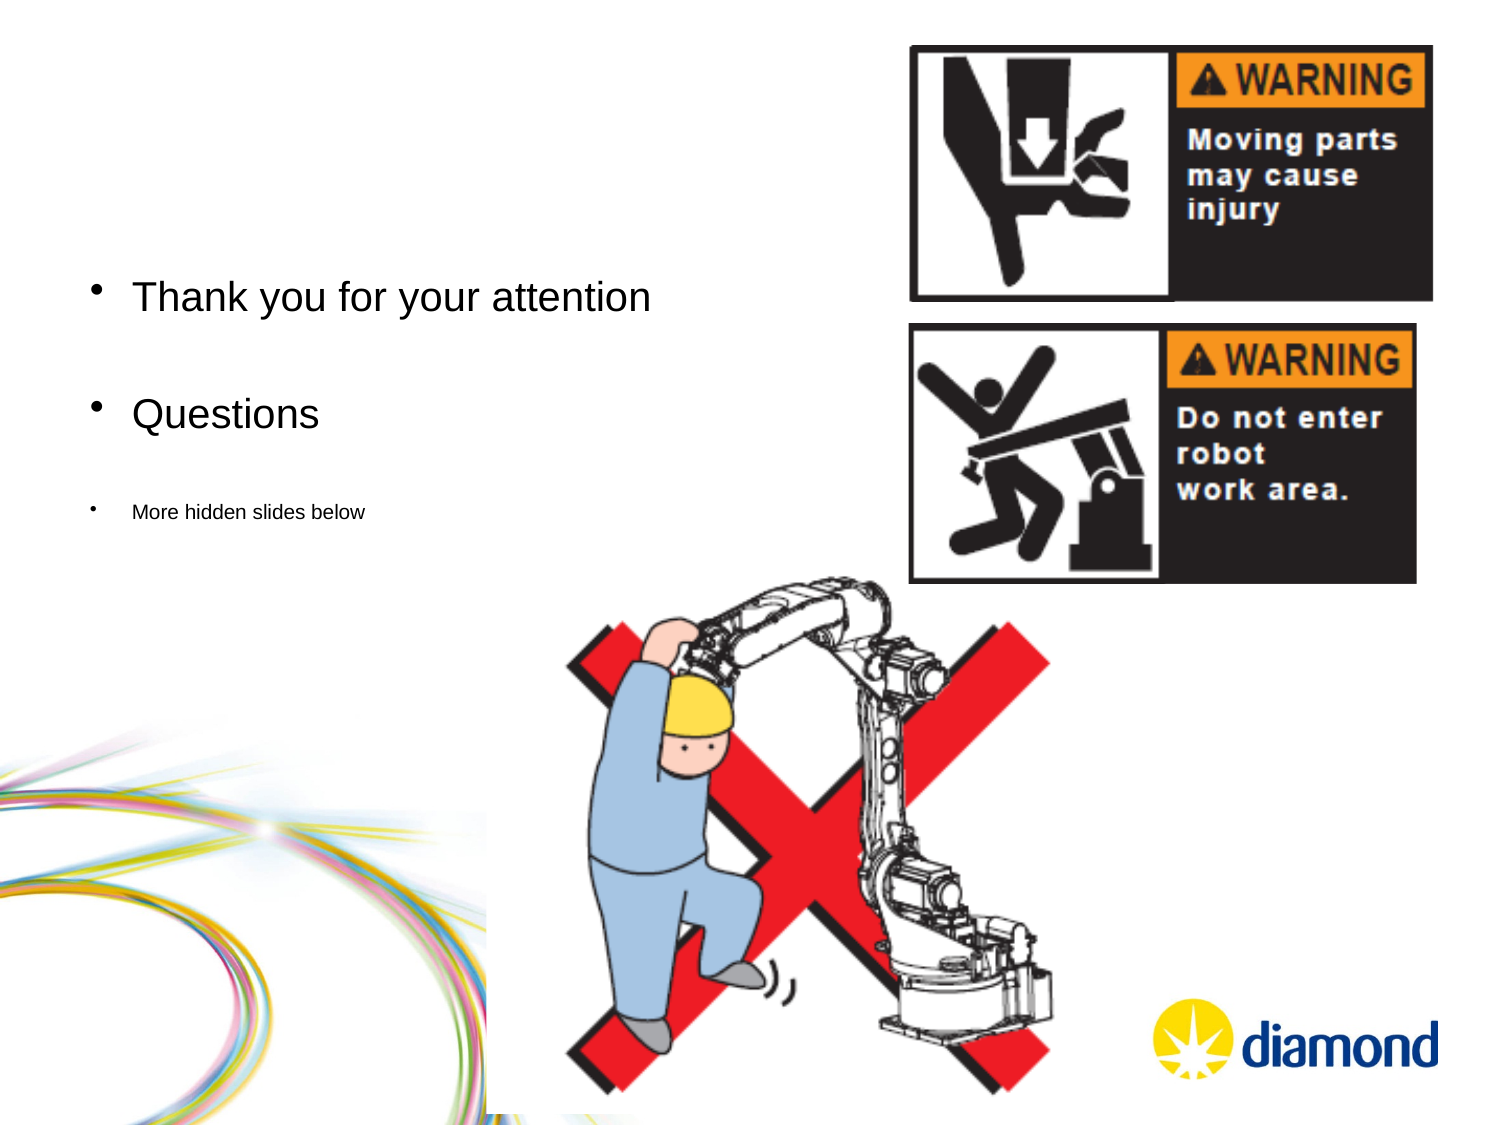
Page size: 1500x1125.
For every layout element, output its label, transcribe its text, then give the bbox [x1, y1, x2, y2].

picture [908, 45, 1434, 303]
picture [0, 323, 1438, 1125]
list Thank you for your attention Questions More hidden slides below [75, 262, 1425, 1005]
